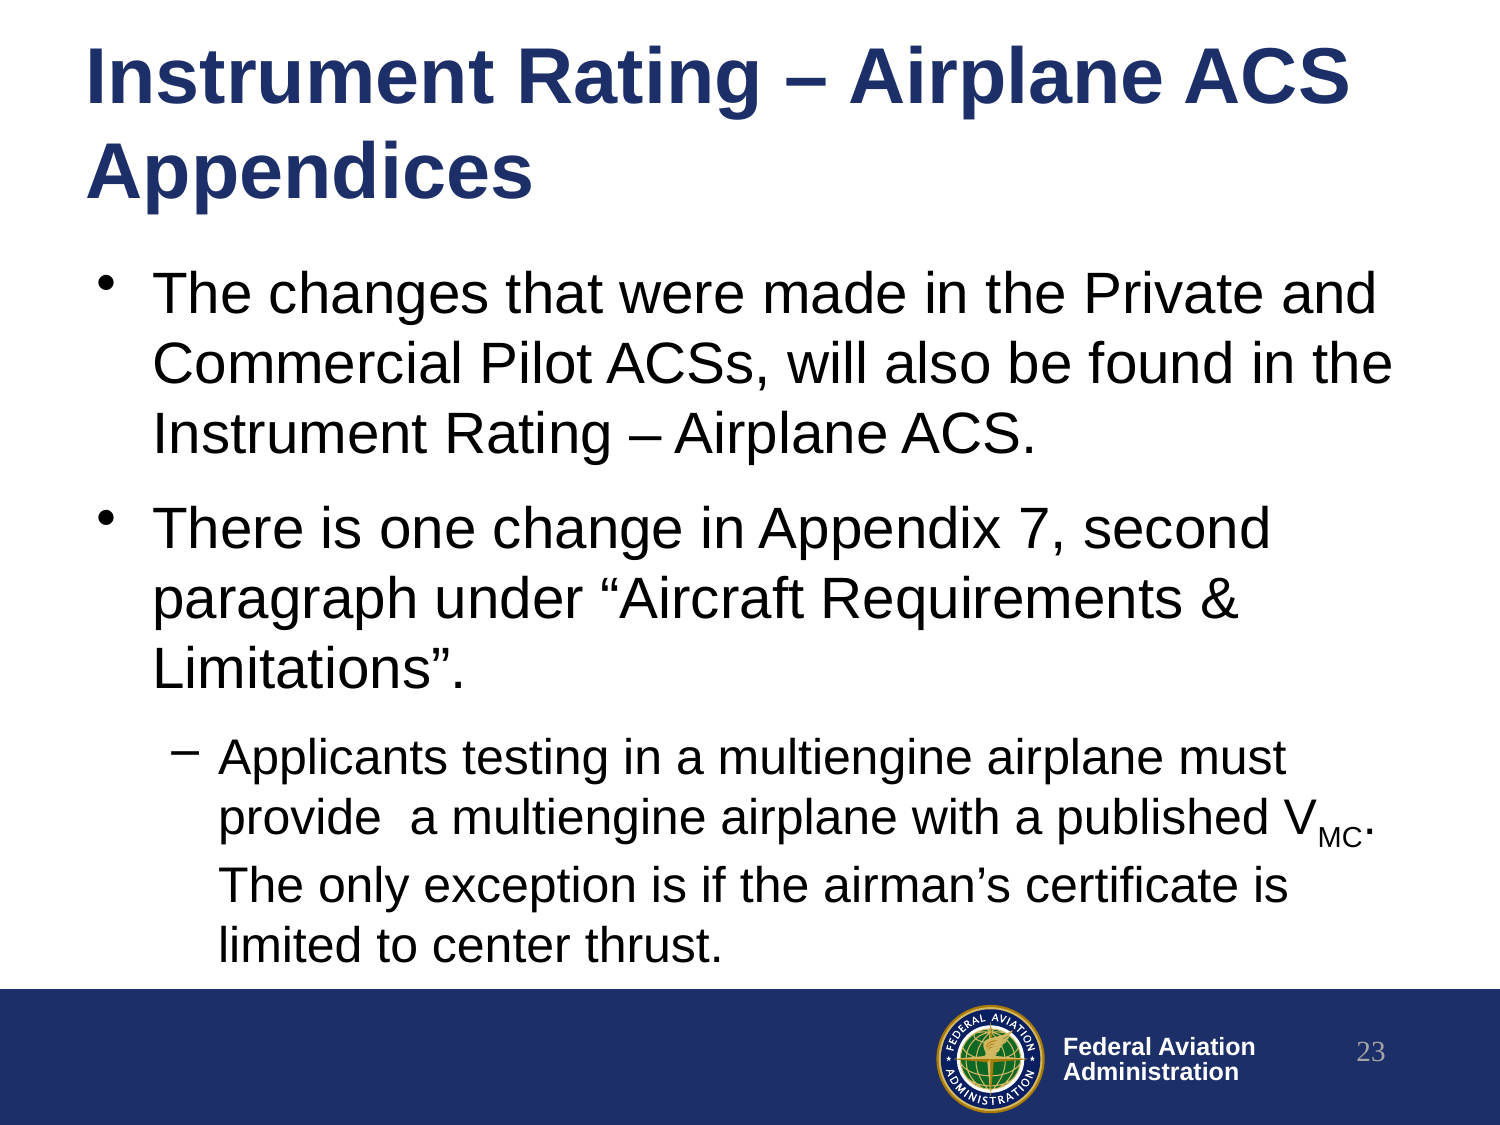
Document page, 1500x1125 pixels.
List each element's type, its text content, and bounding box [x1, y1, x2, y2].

list The changes that were made in the Private and Commercial Pilot ACSs, will also be found in the Instrument Rating – Airplane ACS. There is one change in Appendix 7, second paragraph under “Aircraft Requirements & Limitations”. Applicants testing in a multiengine airplane must provide a multiengine airplane with a published VMC. The only exception is if the airman’s certificate is limited to center thrust. [81, 247, 1461, 968]
title Instrument Rating – Airplane ACS Appendices [70, 69, 1461, 170]
slide_number 23 [1088, 1025, 1402, 1100]
text_box [98, 175, 1416, 231]
